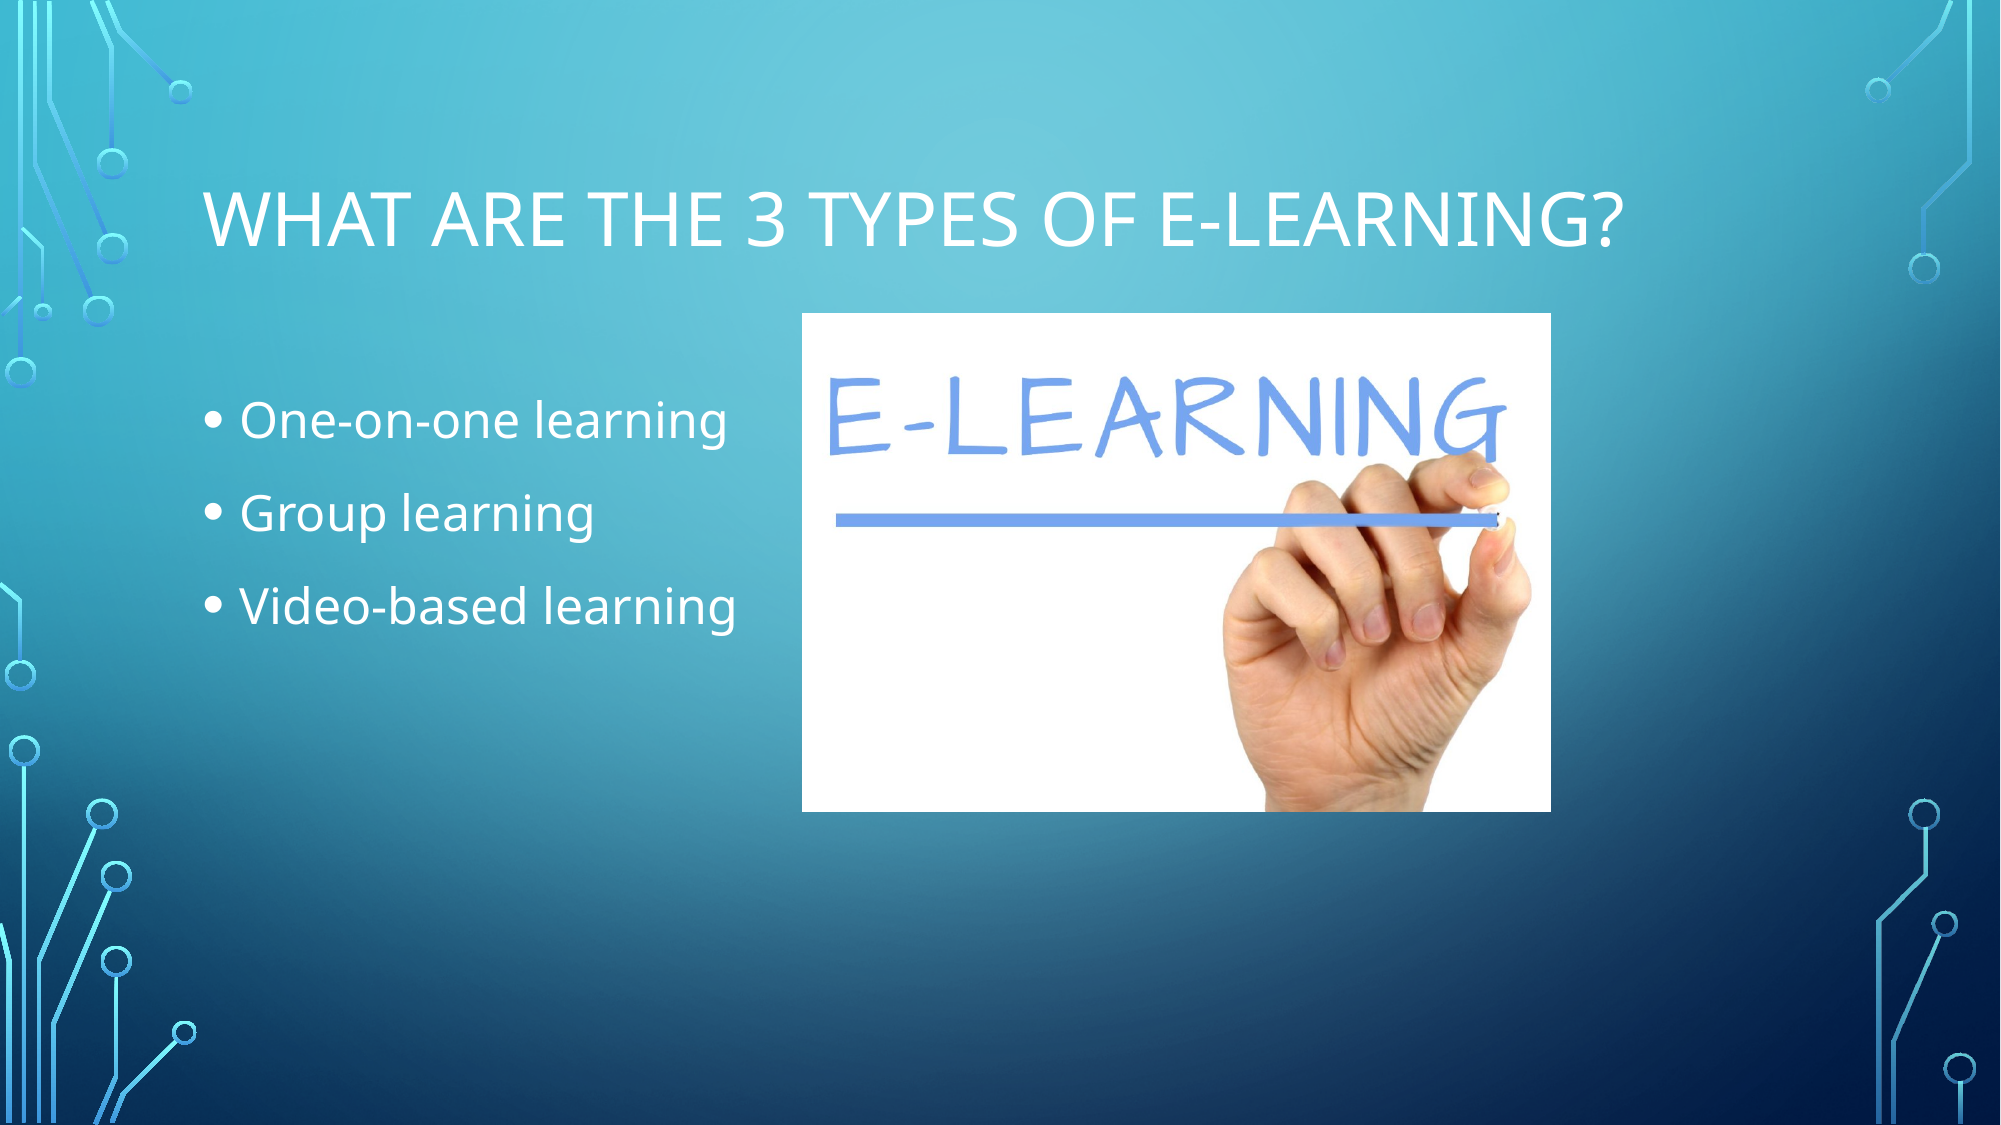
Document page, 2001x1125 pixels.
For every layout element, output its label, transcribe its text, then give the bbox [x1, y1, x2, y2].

picture [802, 312, 1552, 813]
title What are the 3 types of e-learning? [187, 101, 1813, 344]
list One-on-one learning Group learning Video-based learning [187, 369, 1813, 950]
